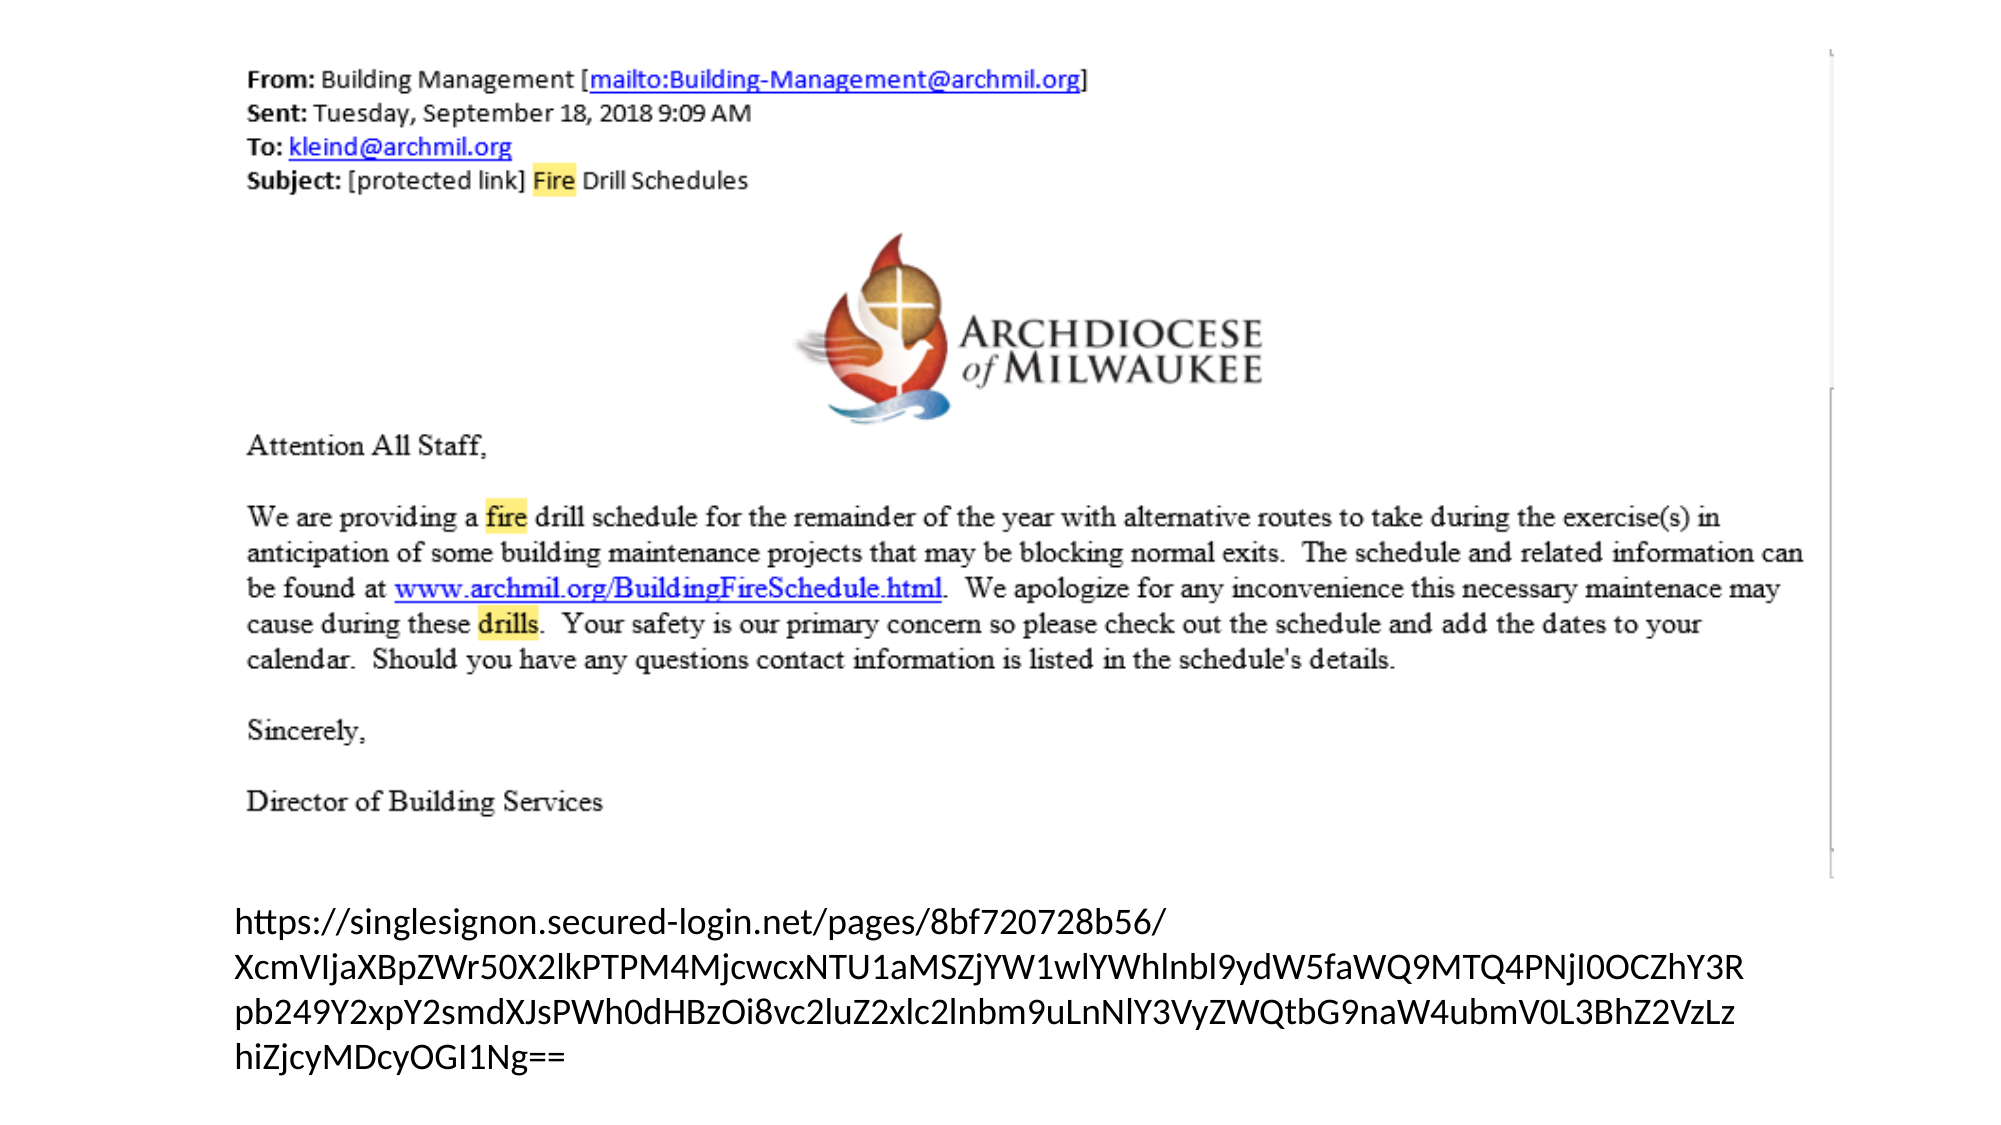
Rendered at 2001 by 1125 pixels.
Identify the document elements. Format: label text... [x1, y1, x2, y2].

text_box https://singlesignon.secured-login.net/pages/8bf720728b56/XcmVIjaXBpZWr50X2lkPTPM4MjcwcxNTU1aMSZjYW1wlYWhlnbl9ydW5faWQ9MTQ4PNjI0OCZhY3Rpb249Y2xpY2smdXJsPWh0dHBzOi8vc2luZ2xlc2lnbm9uLnNlY3VyZWQtbG9naW4ubmV0L3BhZ2VzLzhiZjcyMDcyOGI1Ng== [219, 890, 1763, 1125]
picture [219, 49, 1834, 890]
